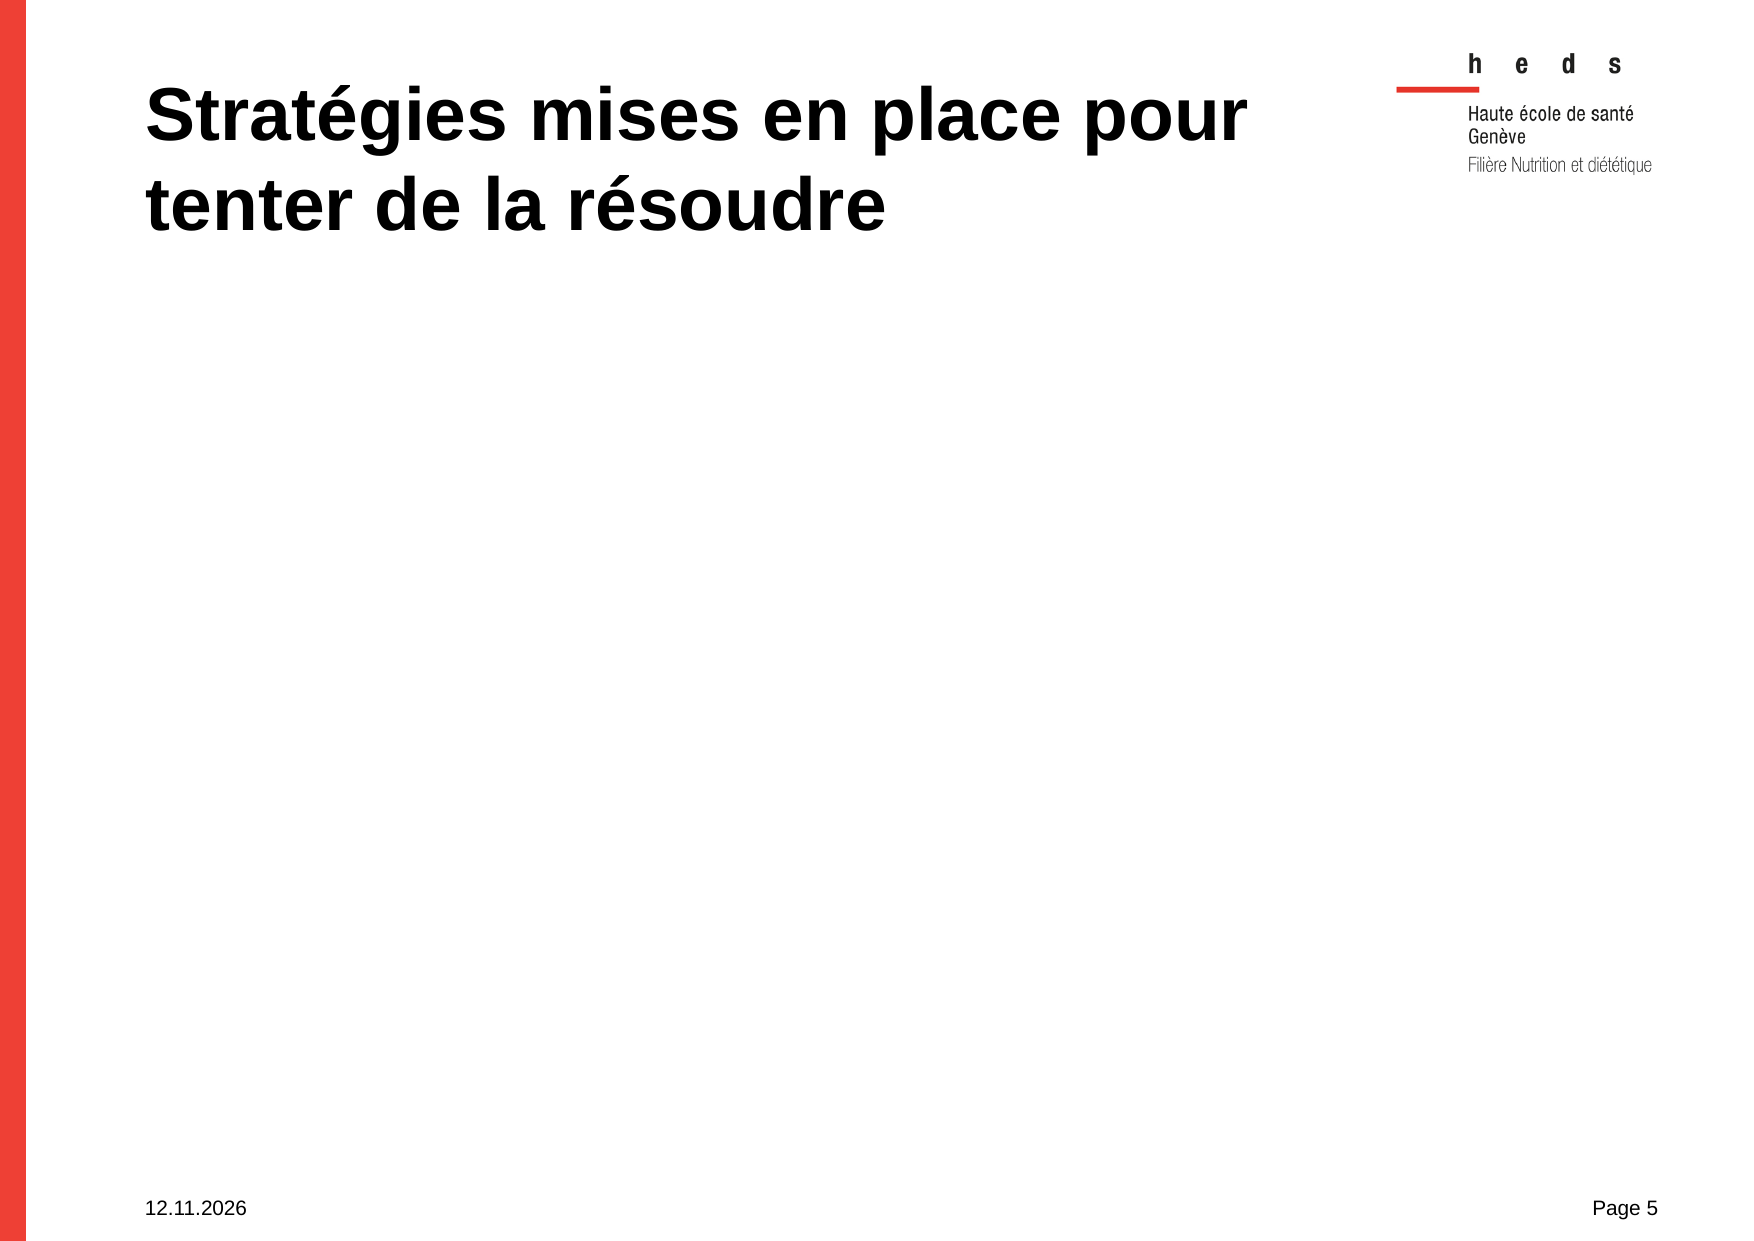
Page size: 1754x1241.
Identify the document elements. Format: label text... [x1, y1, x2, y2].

title Stratégies mises en place pour tenter de la résoudre [131, 58, 1493, 147]
picture [1322, 0, 1754, 292]
